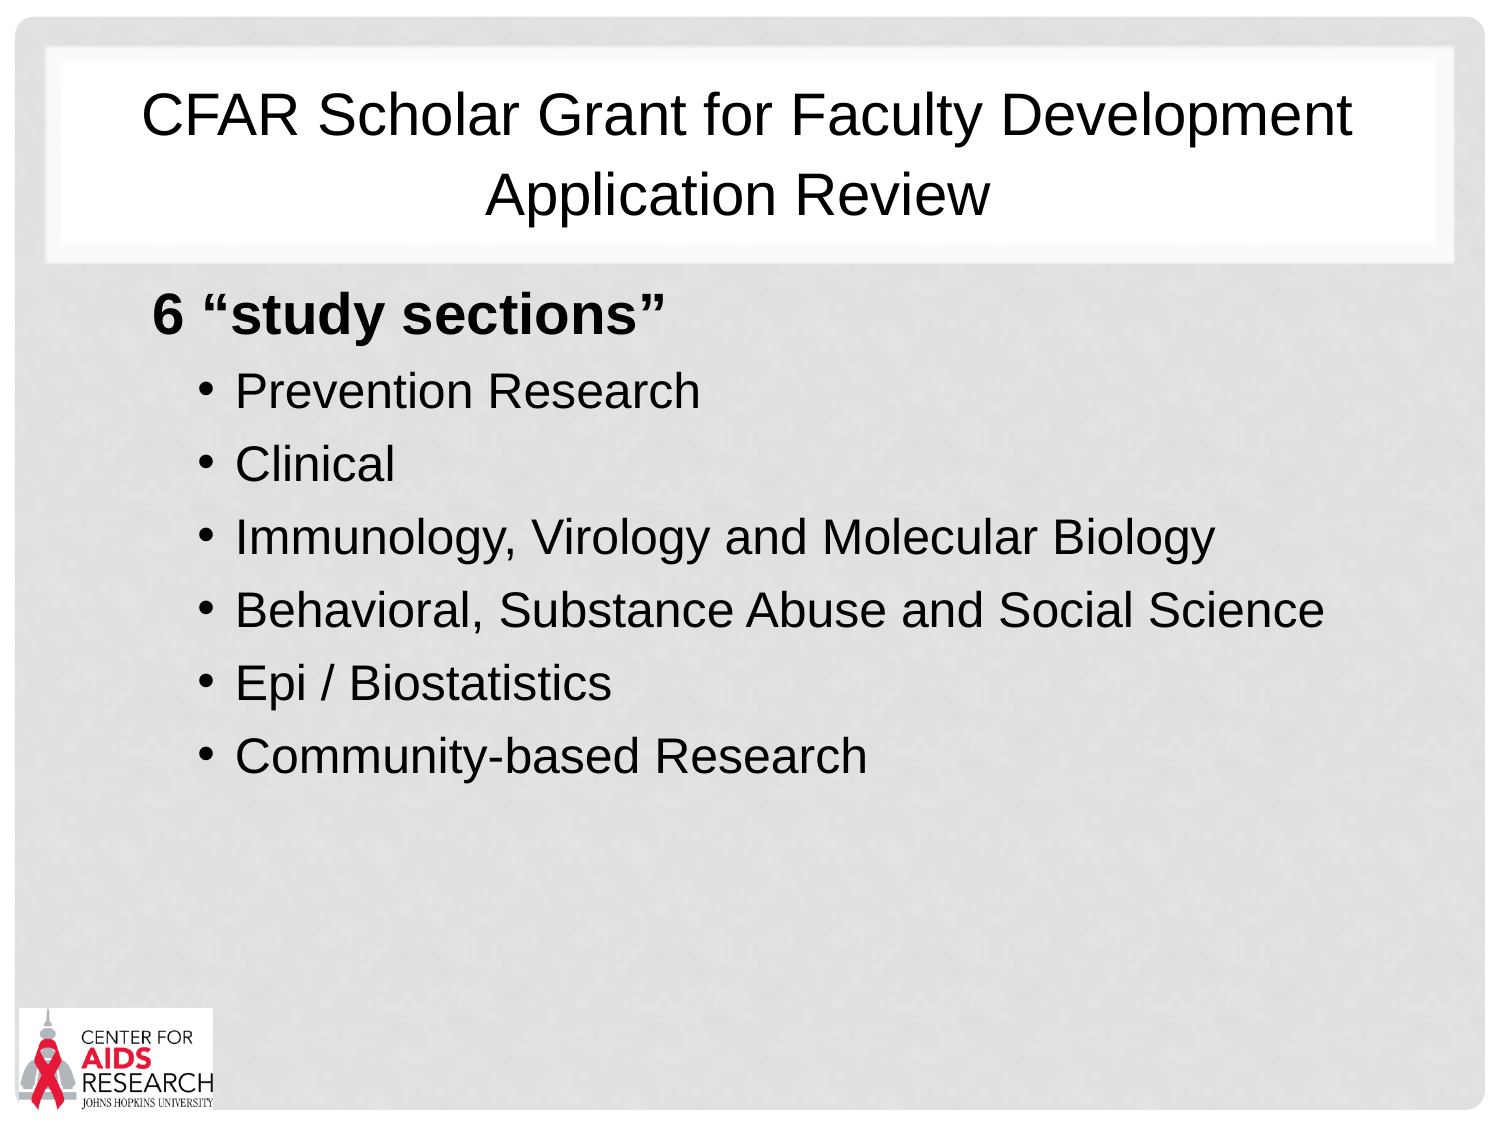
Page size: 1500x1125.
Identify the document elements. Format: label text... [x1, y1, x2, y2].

picture [19, 1008, 213, 1110]
list 6 “study sections” Prevention Research Clinical Immunology, Virology and Molecular Biology Behavioral, Substance Abuse and Social Science Epi / Biostatistics Community-based Research [69, 281, 1438, 1005]
title CFAR Scholar Grant for Faculty Development Application Review [69, 66, 1425, 238]
